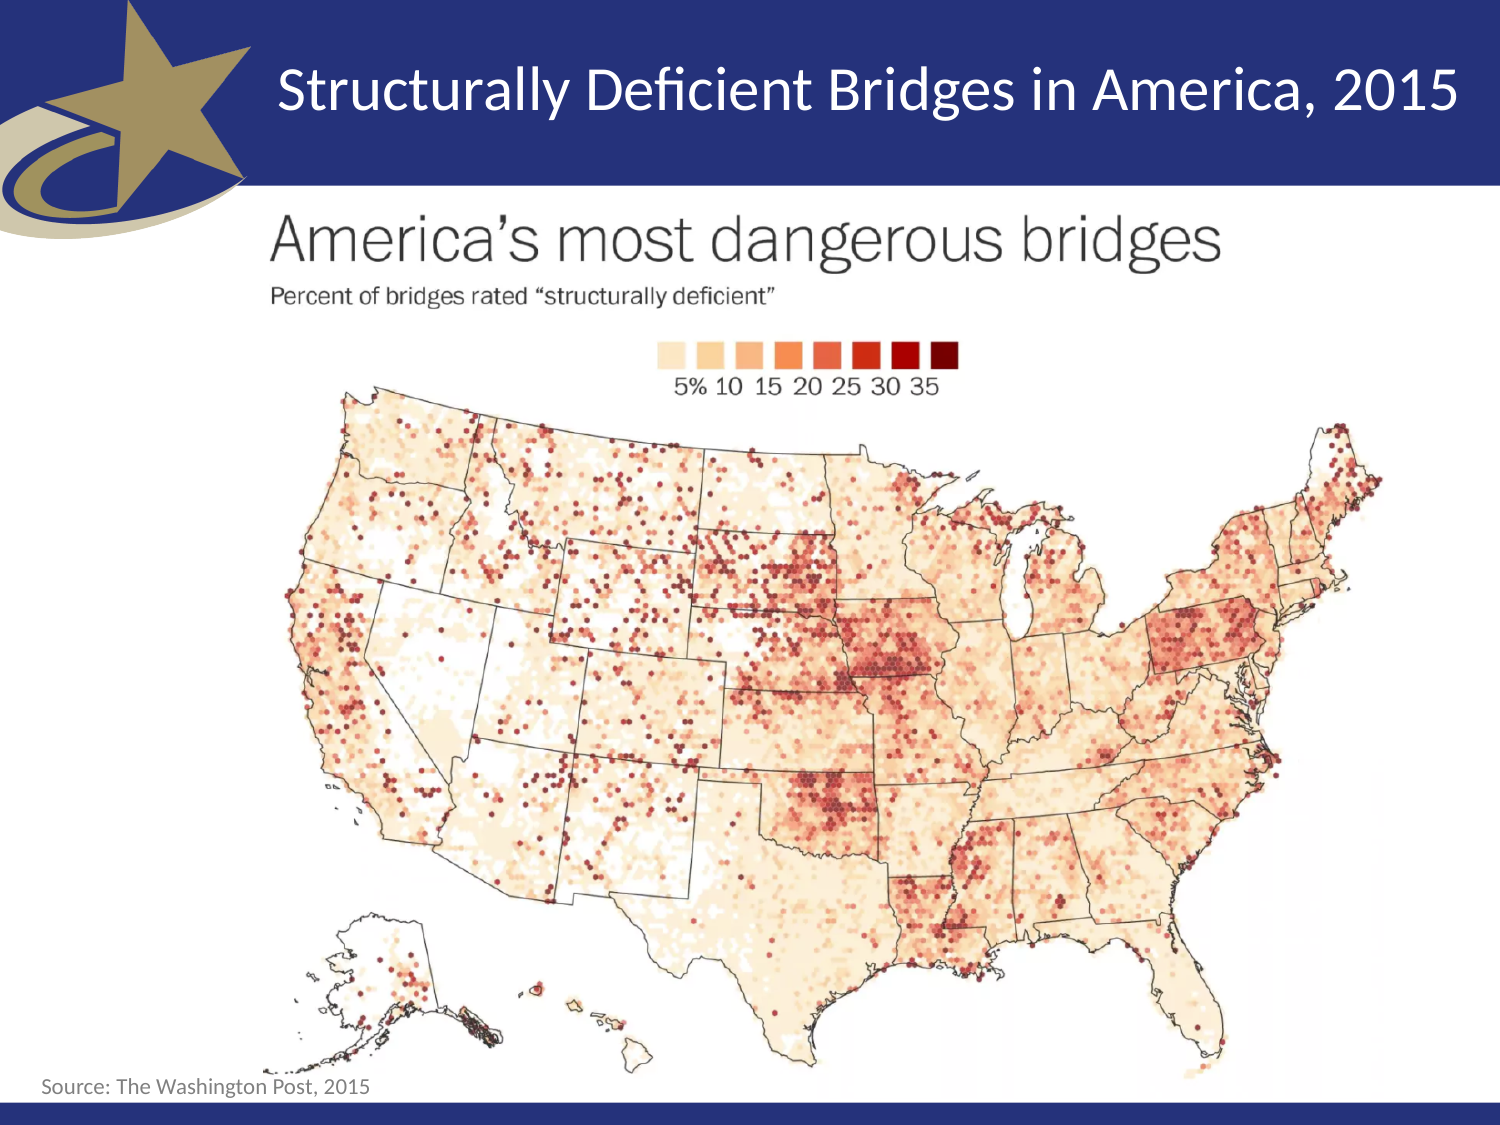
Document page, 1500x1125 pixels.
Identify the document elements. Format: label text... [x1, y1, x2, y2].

text_box Source: The Washington Post, 2015 [26, 1064, 387, 1107]
picture [0, 0, 1404, 1099]
title Structurally Deficient Bridges in America, 2015 [255, 15, 1485, 165]
